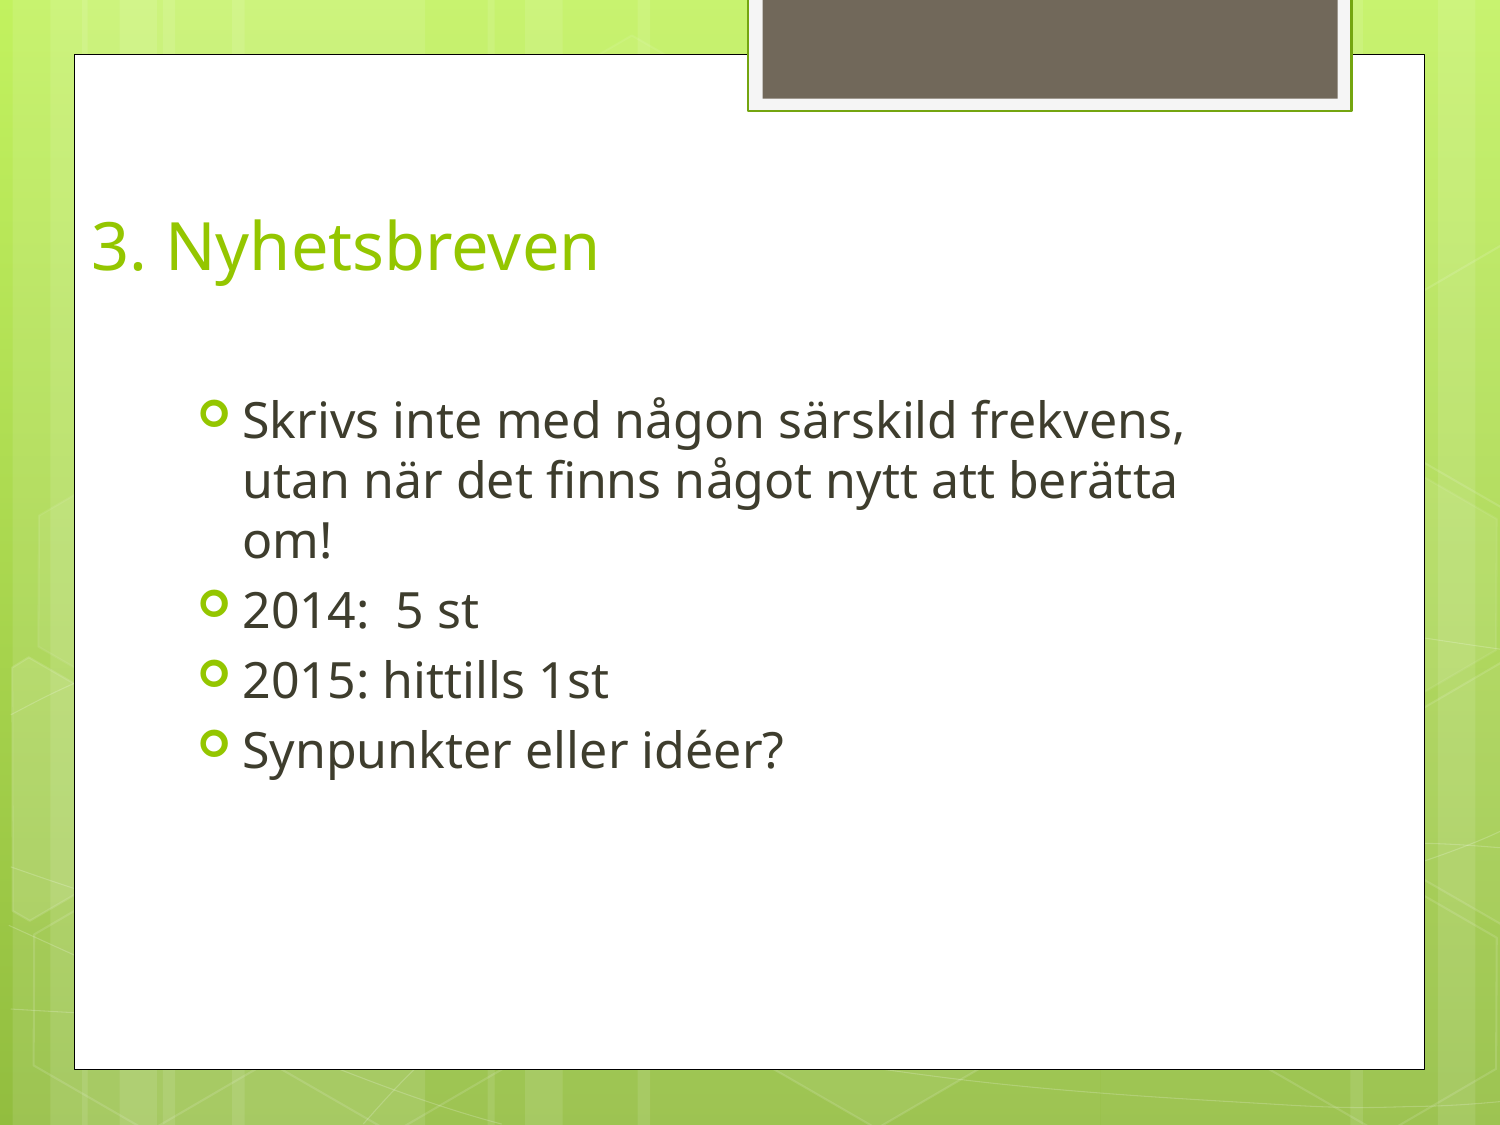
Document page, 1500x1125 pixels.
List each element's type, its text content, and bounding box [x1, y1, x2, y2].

list Skrivs inte med någon särskild frekvens, utan när det finns något nytt att berätta om! 2014: 5 st 2015: hittills 1st Synpunkter eller idéer? [171, 381, 1283, 957]
text_box 3. Nyhetsbreven [76, 103, 1229, 291]
